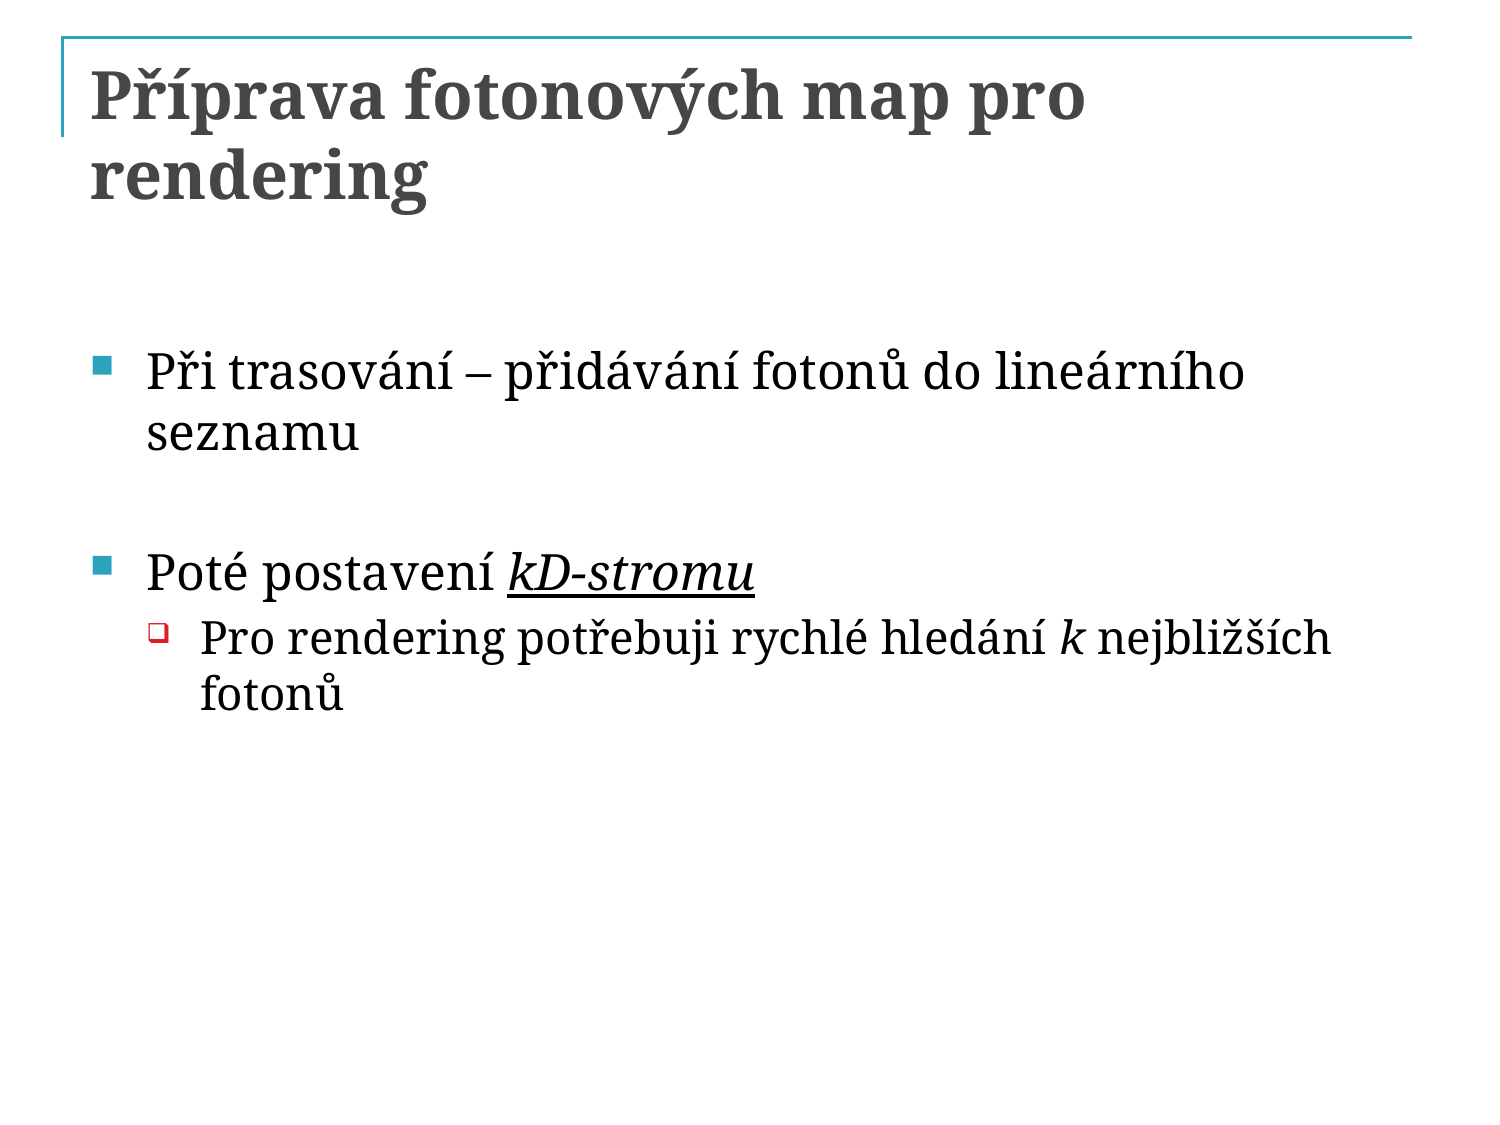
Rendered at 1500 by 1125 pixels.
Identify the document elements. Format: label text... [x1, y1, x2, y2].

list Při trasování – přidávání fotonů do lineárního seznamu Poté postavení kD-stromu Pro rendering potřebuji rychlé hledání k nejbližších fotonů [74, 262, 1426, 1006]
title Příprava fotonových map pro rendering [74, 45, 1426, 233]
